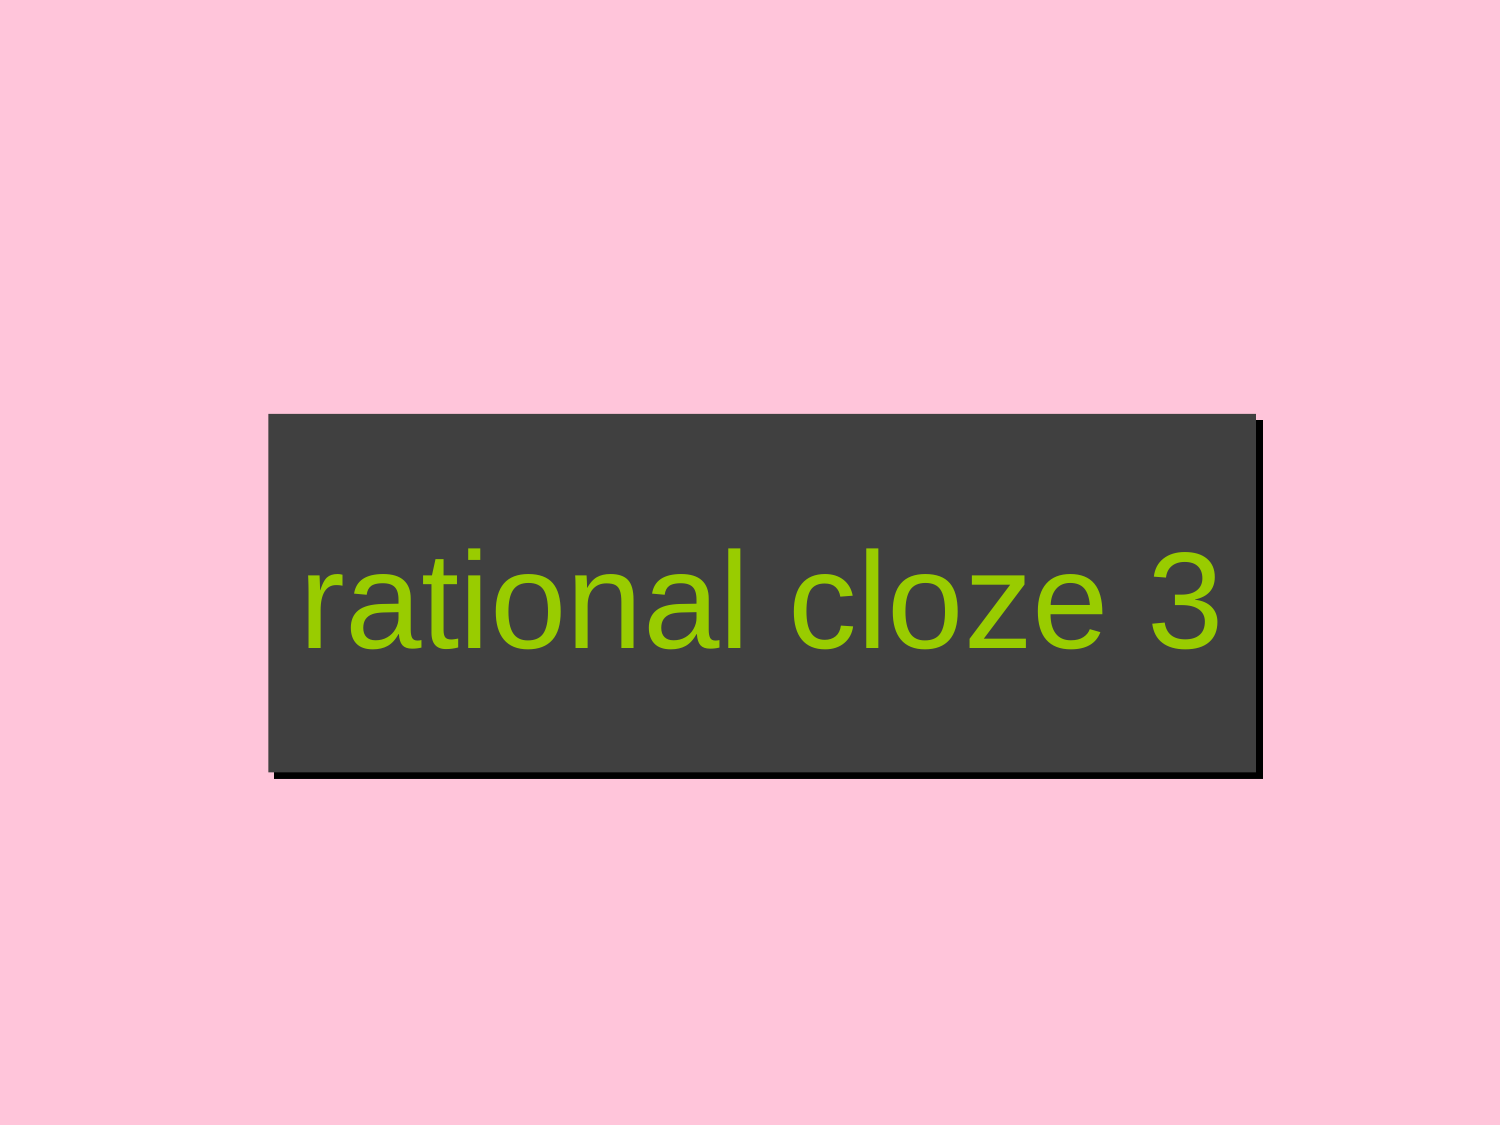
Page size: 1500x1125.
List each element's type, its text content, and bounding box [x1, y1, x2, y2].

text_box rational cloze 3 [268, 413, 1256, 773]
